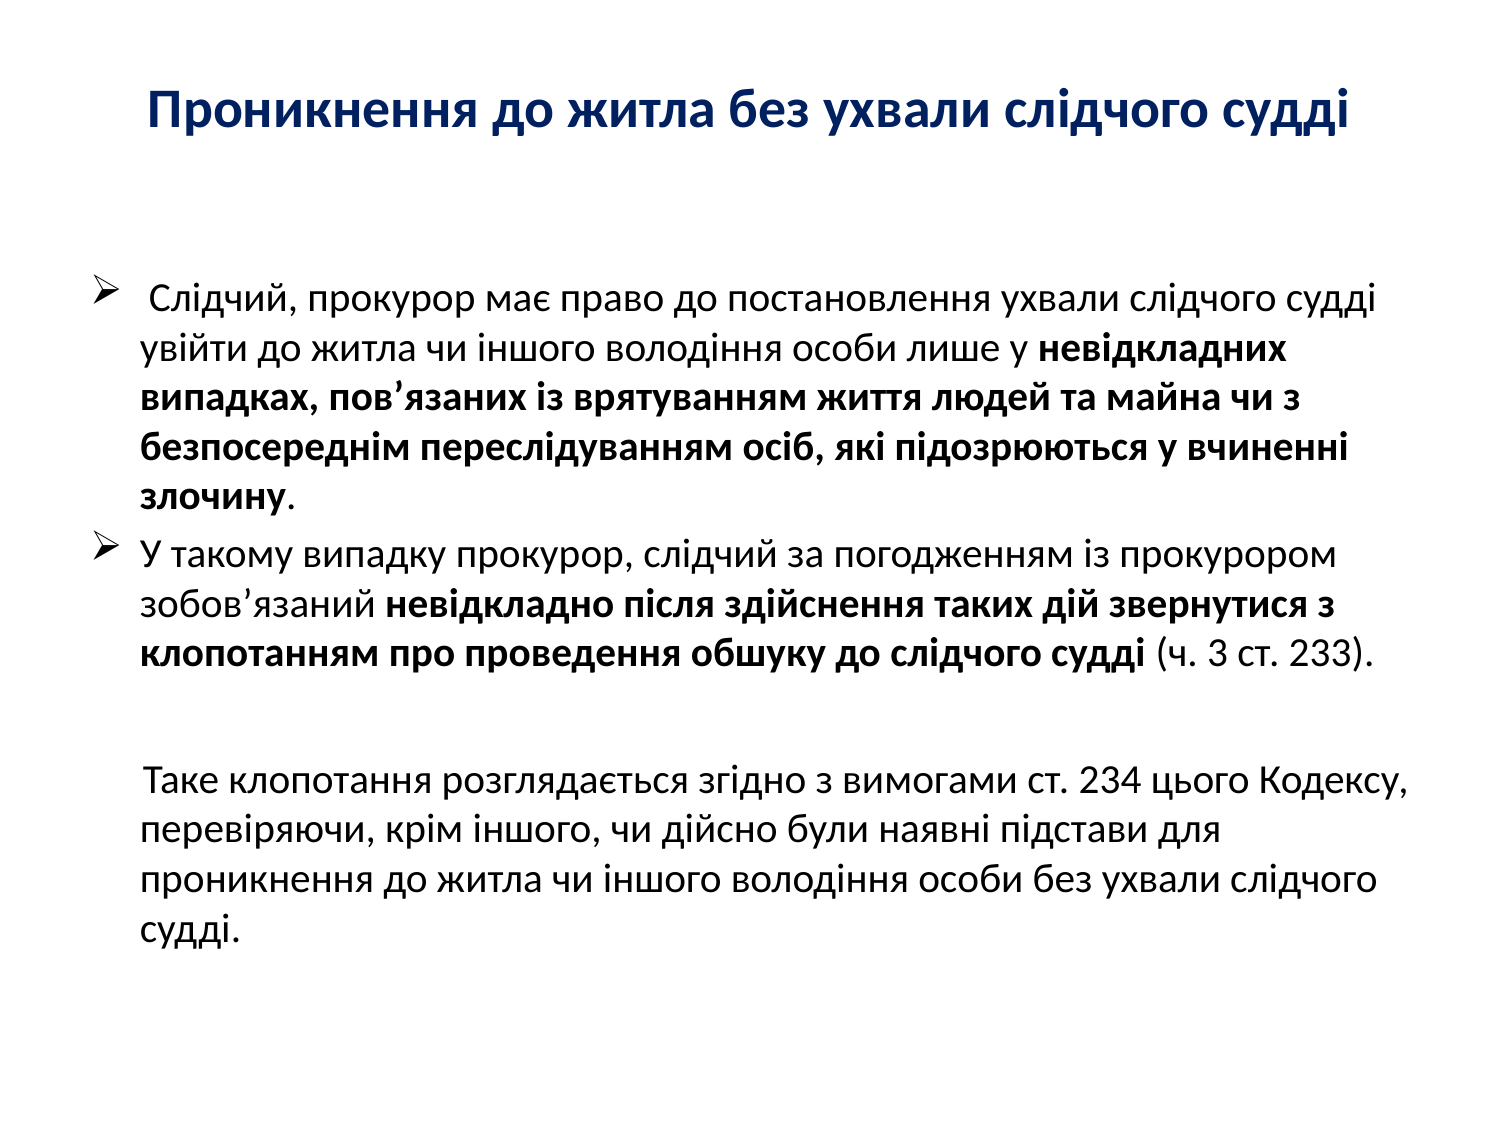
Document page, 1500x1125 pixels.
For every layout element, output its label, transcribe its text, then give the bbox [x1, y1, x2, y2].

list Слідчий, прокурор має право до постановлення ухвали слідчого судді увійти до житла чи іншого володіння особи лише у невідкладних випадках, пов’язаних із врятуванням життя людей та майна чи з безпосереднім переслідуванням осіб, які підозрюються у вчиненні злочину. У такому випадку прокурор, слідчий за погодженням із прокурором зобов’язаний невідкладно після здійснення таких дій звернутися з клопотанням про проведення обшуку до слідчого судді (ч. 3 ст. 233). Таке клопотання розглядається згідно з вимогами ст. 234 цього Кодексу, перевіряючи, крім іншого, чи дійсно були наявні підстави для проникнення до житла чи іншого володіння особи без ухвали слідчого судді. [75, 262, 1425, 1005]
title Проникнення до житла без ухвали слідчого судді [75, 45, 1425, 233]
